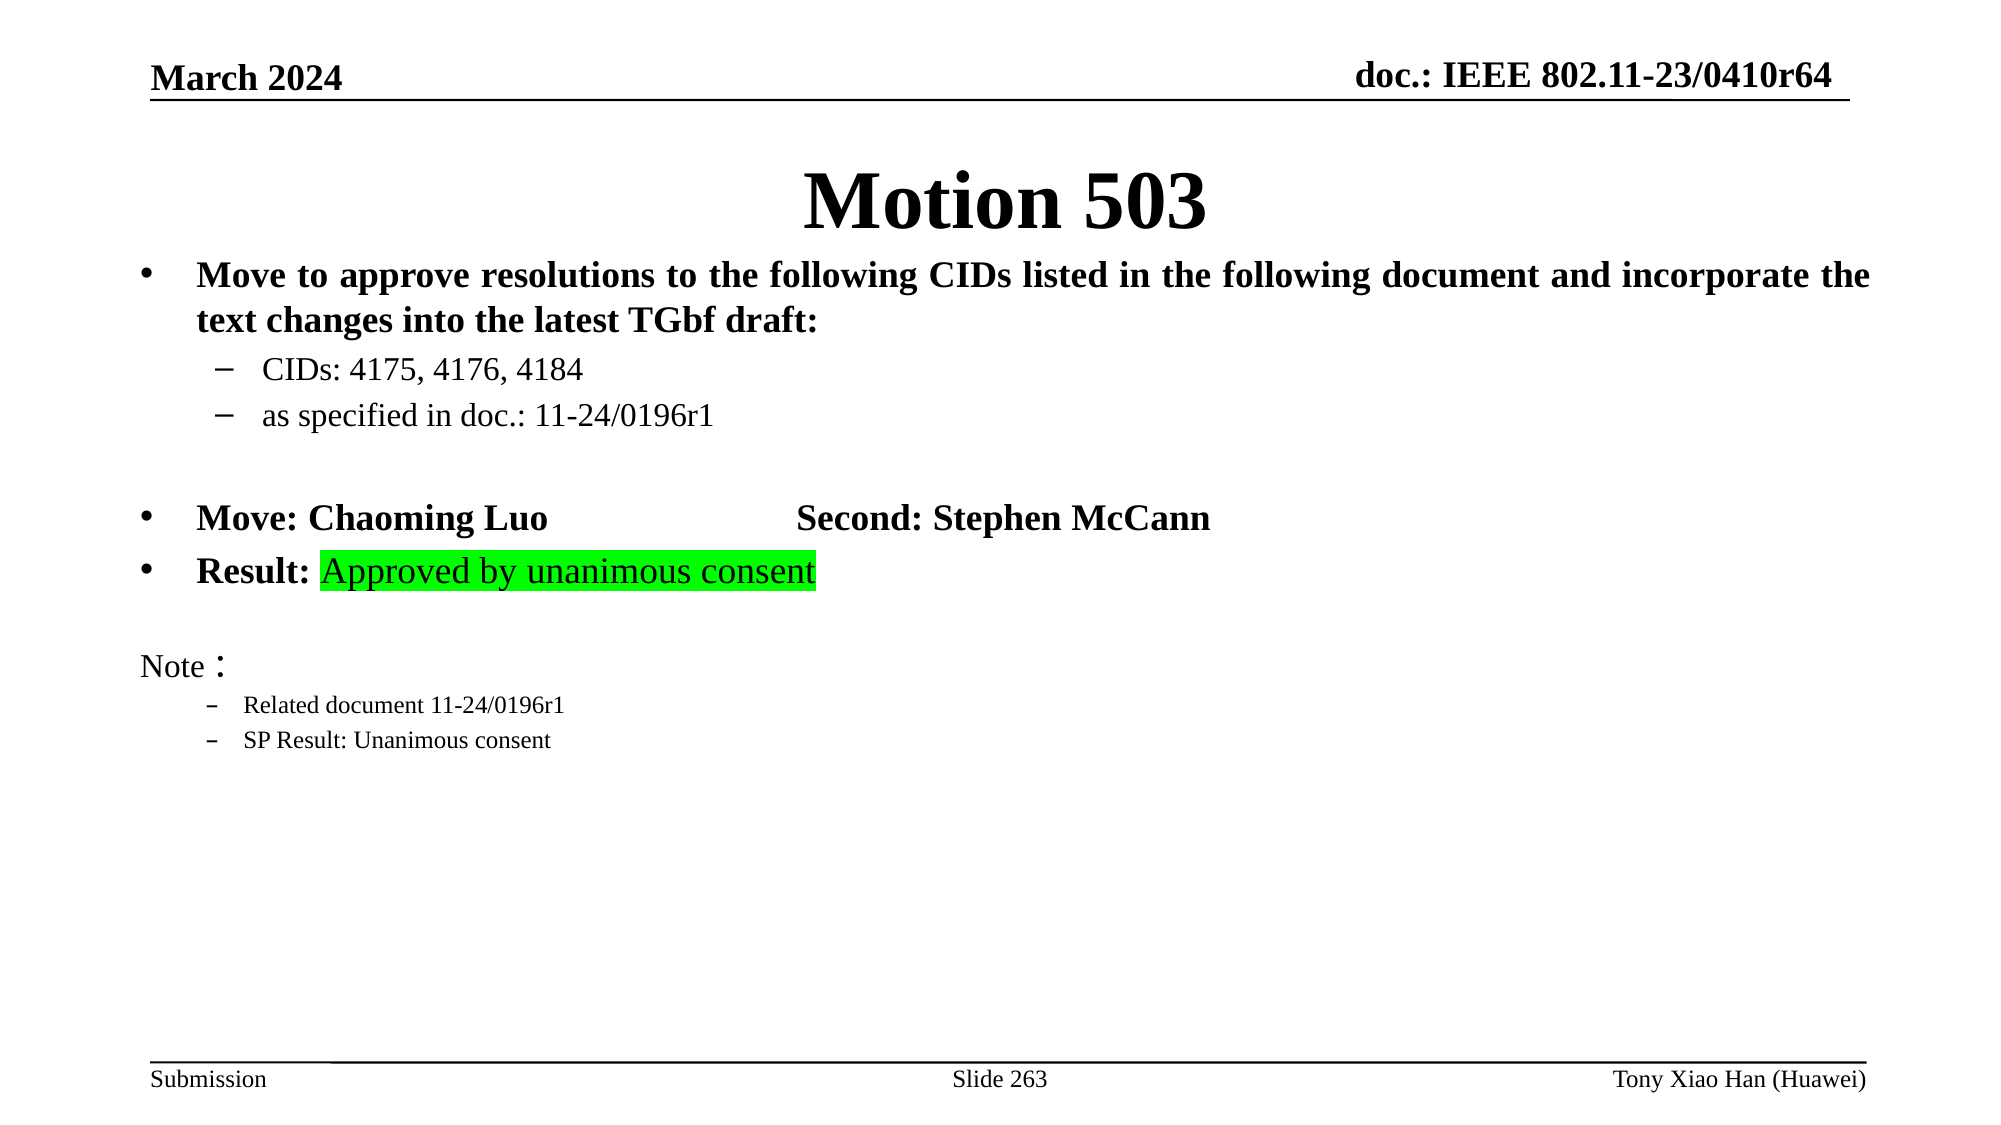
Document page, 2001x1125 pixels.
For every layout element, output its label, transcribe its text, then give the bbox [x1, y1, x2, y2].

text_box Move to approve resolutions to the following CIDs listed in the following document and incorporate the text changes into the latest TGbf draft: CIDs: 4175, 4176, 4184 as specified in doc.: 11-24/0196r1 Move: Chaoming Luo Second: Stephen McCann Result: Approved by unanimous consent Note： Related document 11-24/0196r1 SP Result: Unanimous consent [125, 212, 1888, 988]
text_box Motion 503 [368, 137, 1644, 212]
